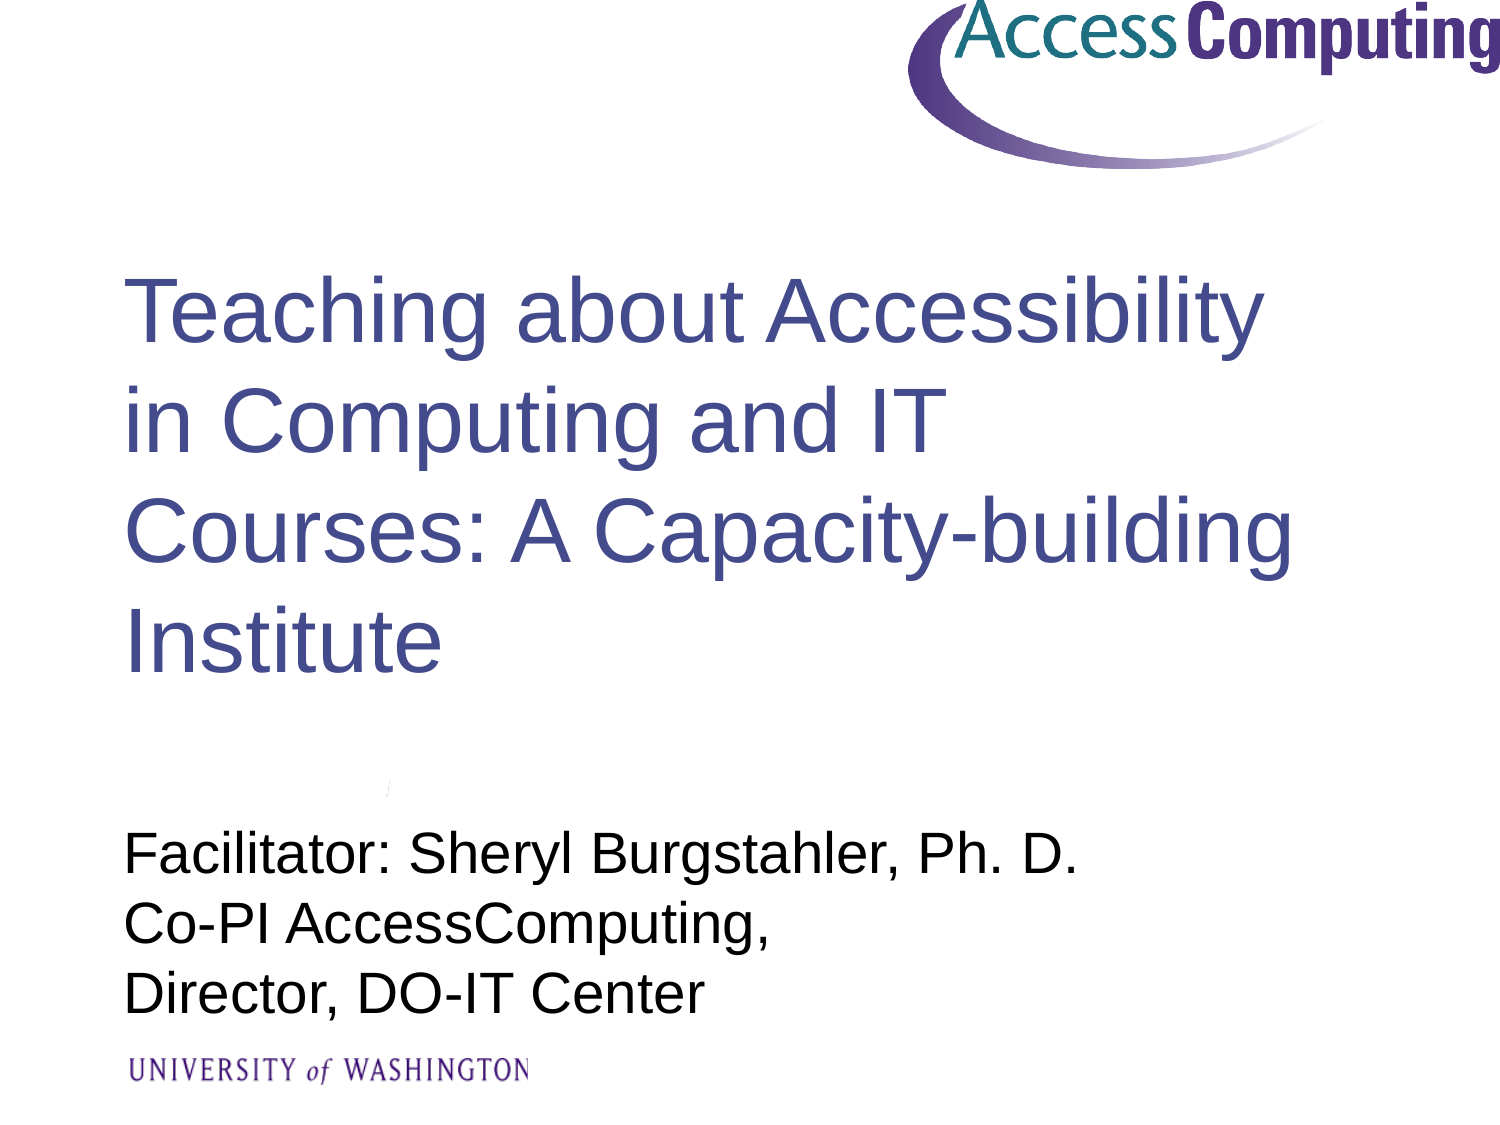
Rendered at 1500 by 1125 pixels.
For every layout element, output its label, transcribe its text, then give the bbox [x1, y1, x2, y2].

title Teaching about Accessibility in Computing and IT Courses: A Capacity-building Institute [108, 132, 1334, 807]
picture [908, 0, 1500, 169]
text_box Facilitator: Sheryl Burgstahler, Ph. D. Co-PI AccessComputing, Director, DO-IT Center [108, 807, 1397, 1033]
